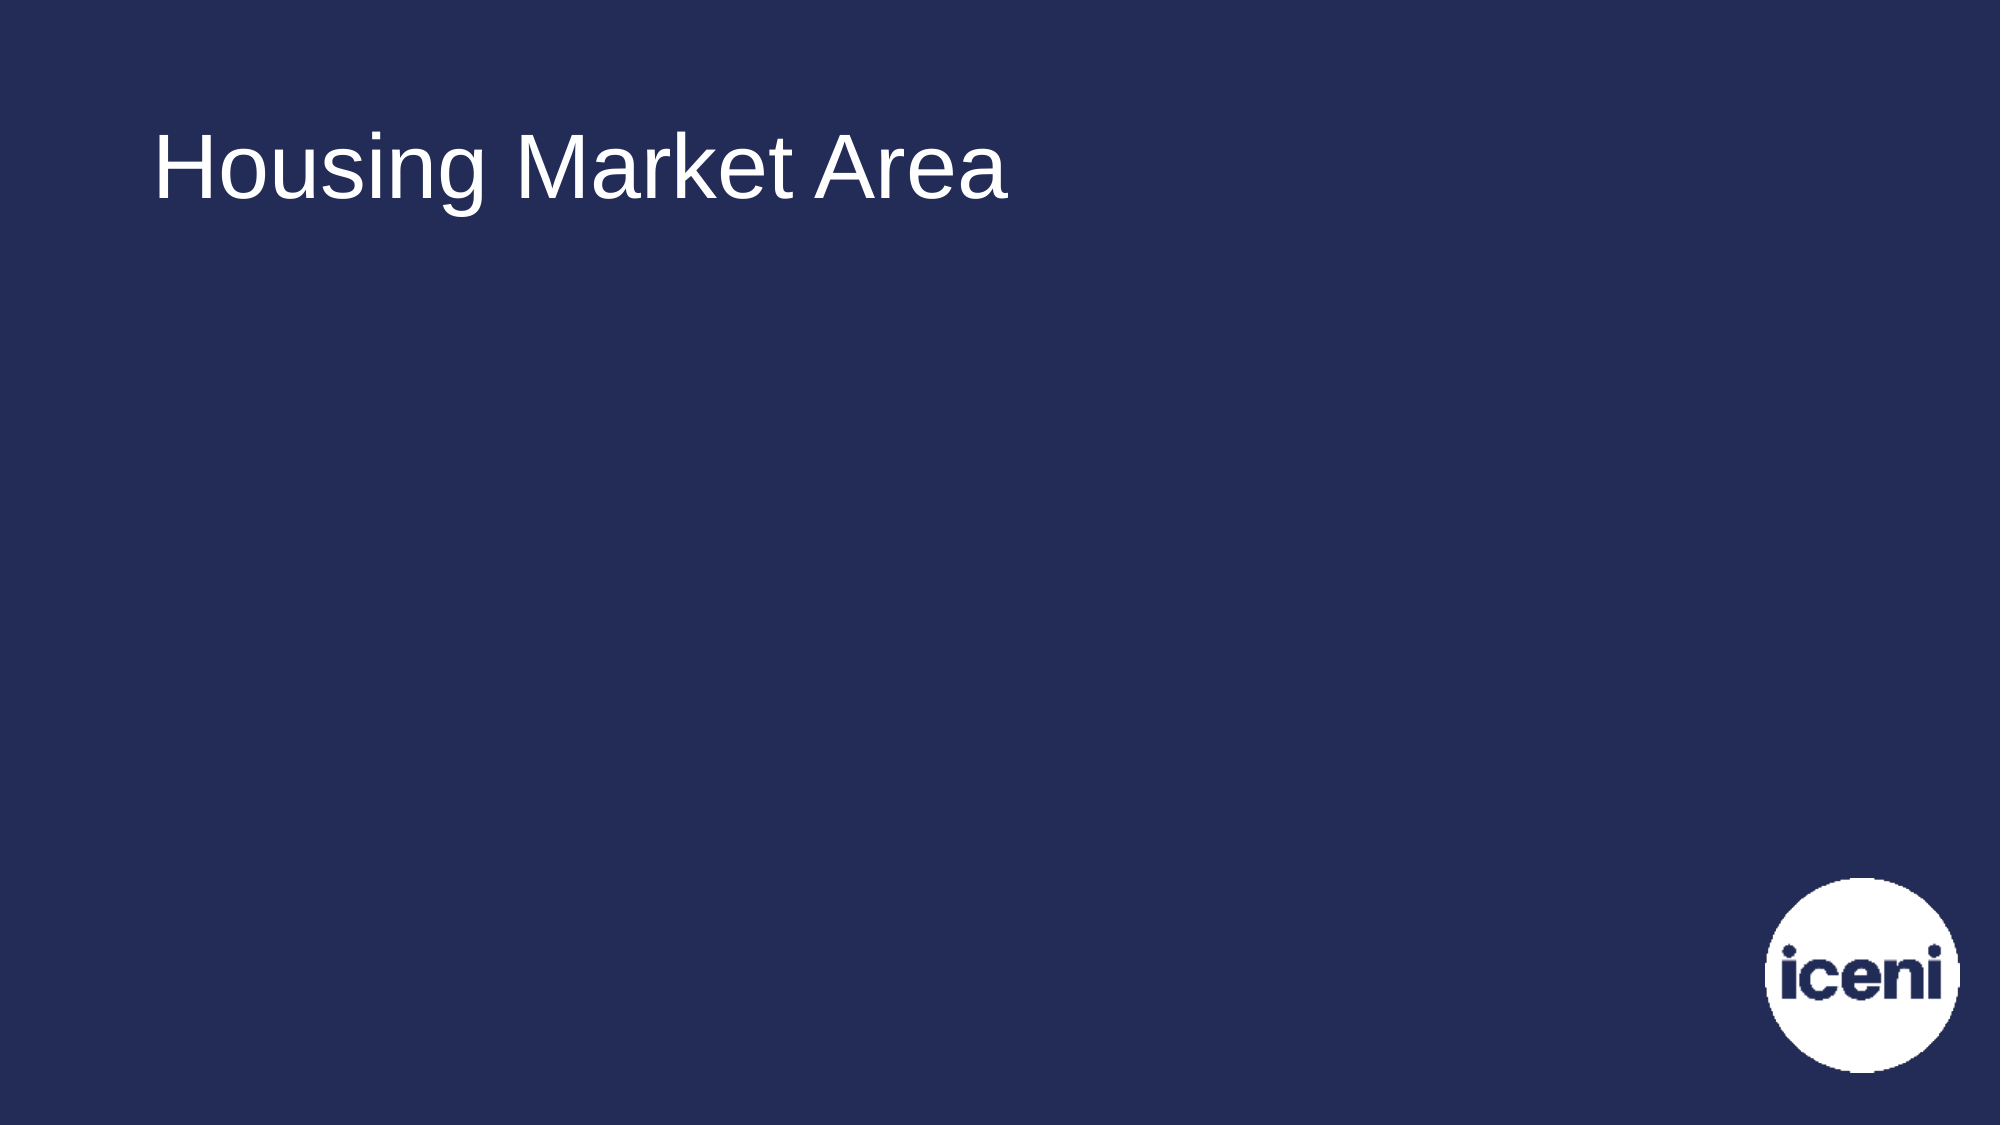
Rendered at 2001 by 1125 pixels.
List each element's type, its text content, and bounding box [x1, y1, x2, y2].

title Housing Market Area [137, 59, 1863, 278]
picture [1765, 878, 1960, 1073]
